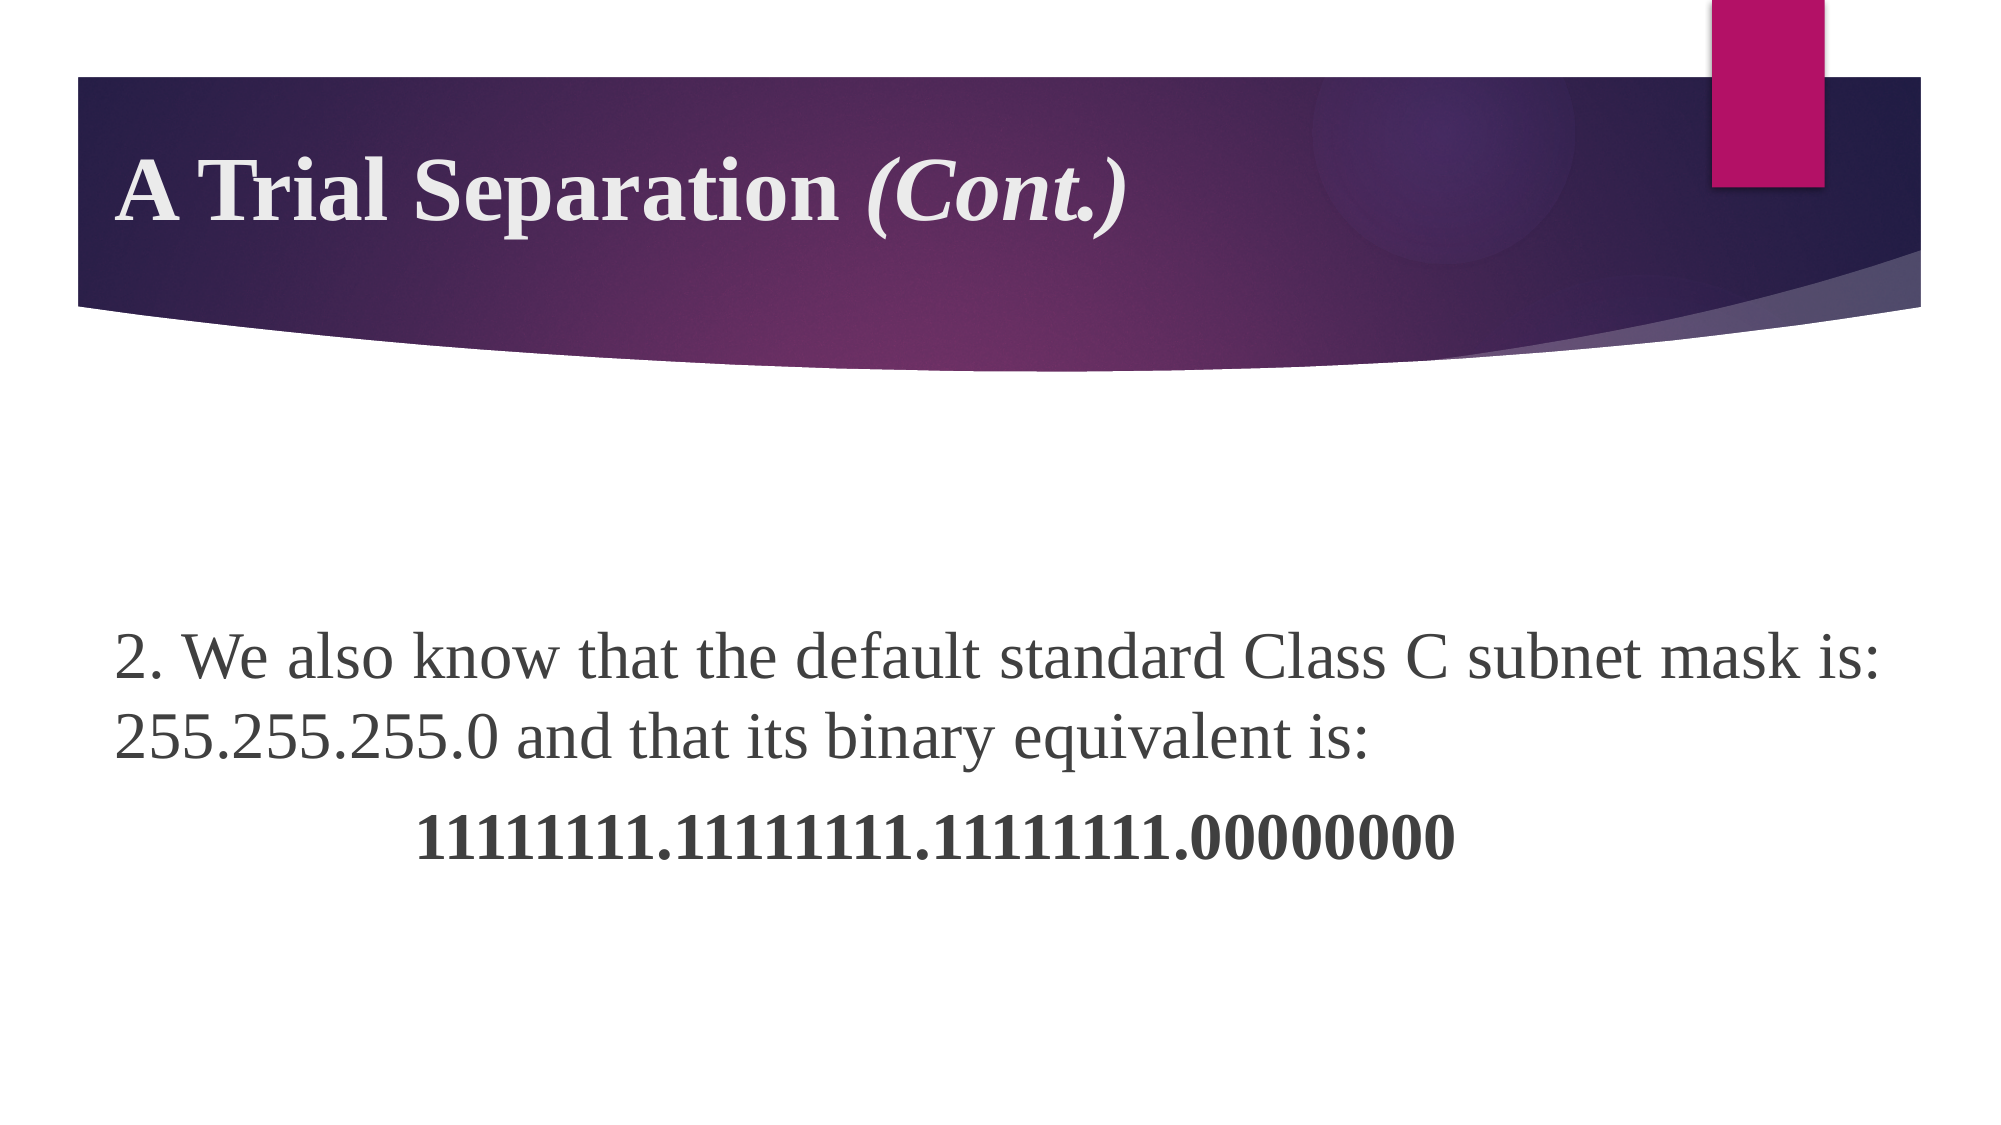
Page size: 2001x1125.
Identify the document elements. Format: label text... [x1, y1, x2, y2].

title A Trial Separation (Cont.) [99, 90, 1900, 278]
list 2. We also know that the default standard Class C subnet mask is: 255.255.255.0 and that its binary equivalent is: 11111111.11111111.11111111.00000000 [99, 604, 1900, 1125]
